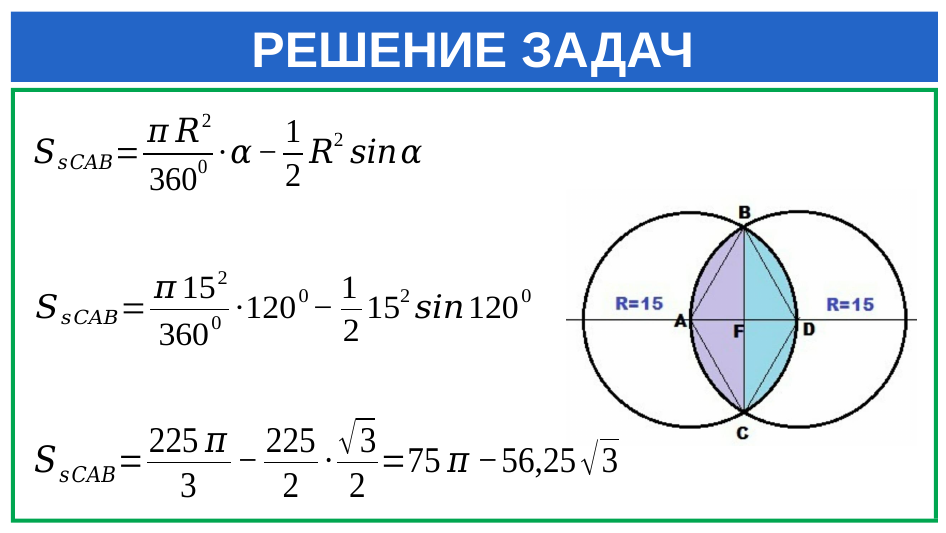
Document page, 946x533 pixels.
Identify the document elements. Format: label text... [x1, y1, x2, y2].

picture [566, 189, 917, 447]
title РЕШЕНИЕ ЗАДАЧ [10, 15, 936, 107]
text_box [49, 107, 900, 301]
